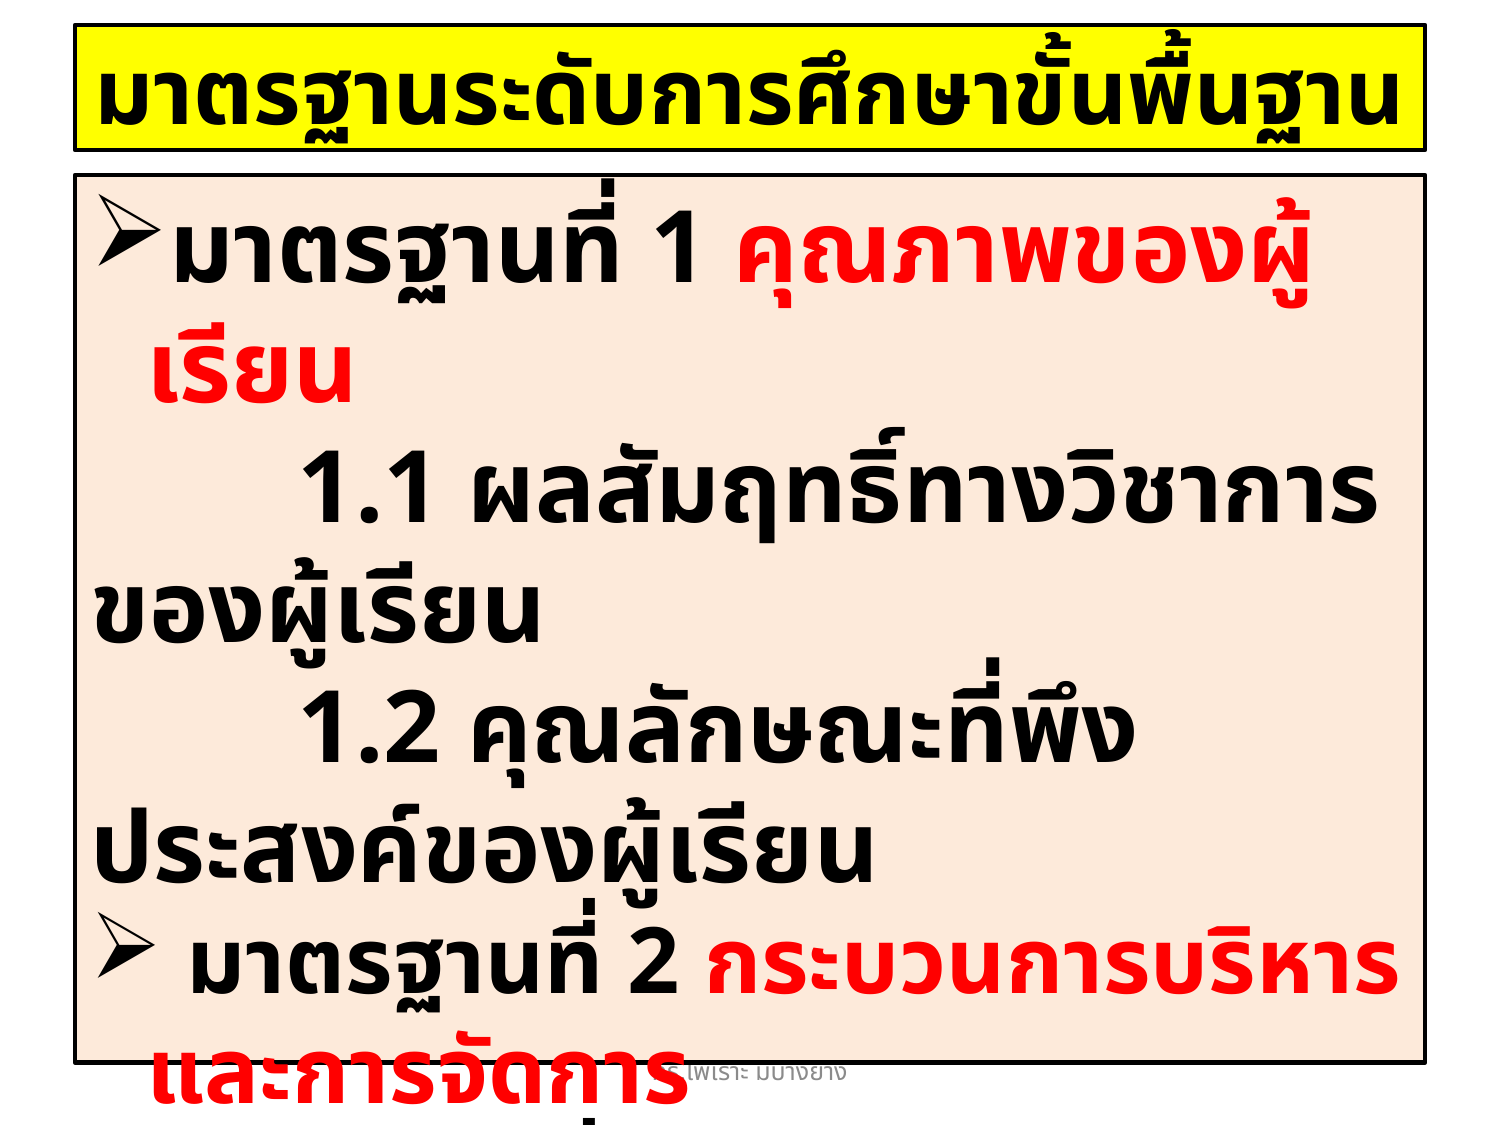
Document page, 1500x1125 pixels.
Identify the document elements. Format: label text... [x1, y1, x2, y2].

title มาตรฐานระดับการศึกษาขั้นพื้นฐาน [75, 24, 1425, 150]
footer คร.ไพเราะ มีบางยาง [512, 1042, 988, 1103]
list มาตรฐานที่ 1 คุณภาพของผู้เรียน 1.1 ผลสัมฤทธิ์ทางวิชาการของผู้เรียน 1.2 คุณลักษณะที่พึงประสงค์ของผู้เรียน มาตรฐานที่ 2 กระบวนการบริหารและการจัดการ มาตรฐานที่ 3 กระบวนการจัดการเรียนการสอนที่เน้นผู้เรียนเป็นสำคัญ [75, 174, 1425, 1063]
